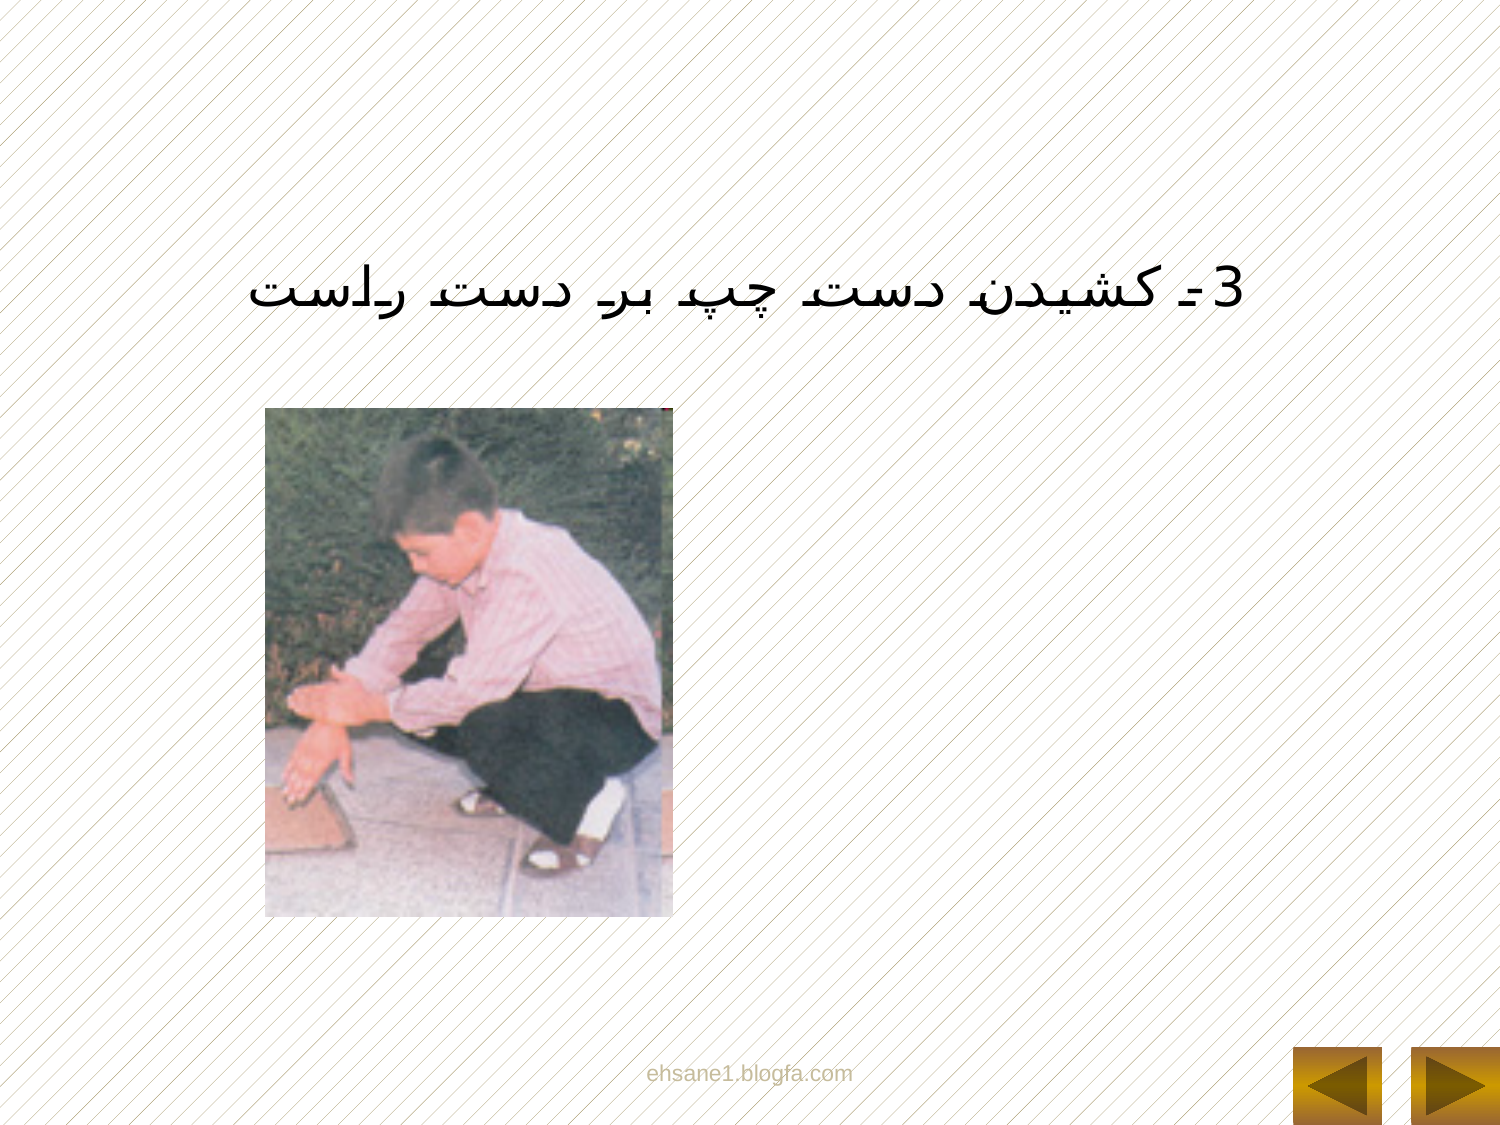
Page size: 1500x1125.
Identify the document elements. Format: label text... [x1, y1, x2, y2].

footer ehsane1.blogfa.com [487, 1042, 1013, 1103]
picture [265, 408, 673, 918]
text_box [1293, 1046, 1500, 1125]
title 3- کشيدن دست چپ بر دست راست [225, 212, 1275, 325]
